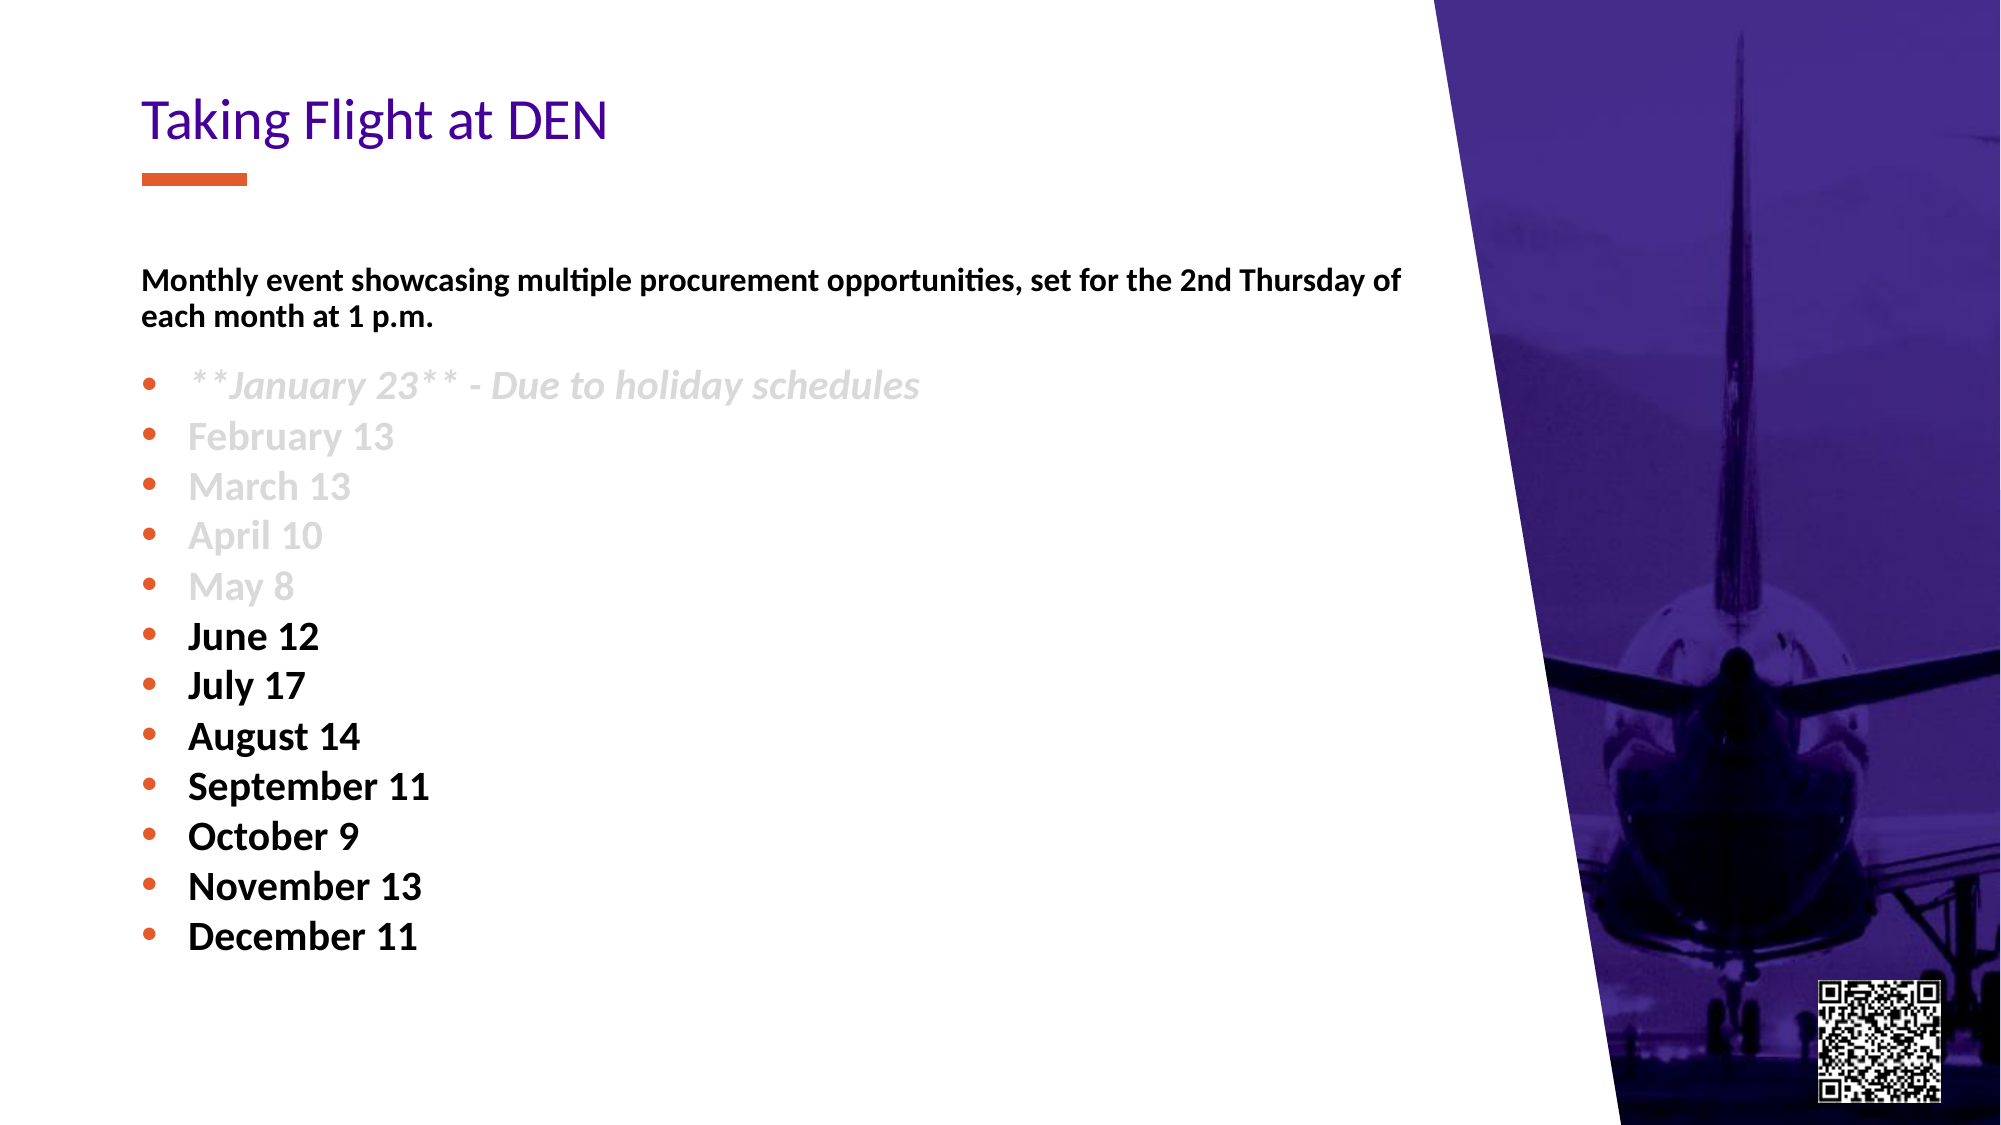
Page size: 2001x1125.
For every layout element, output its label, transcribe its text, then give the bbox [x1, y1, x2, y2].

picture [1433, 0, 2000, 1125]
list Monthly event showcasing multiple procurement opportunities, set for the 2nd Thursday of each month at 1 p.m. [126, 255, 1419, 350]
title Taking Flight at DEN [126, 81, 1433, 177]
list **January 23** - Due to holiday schedules February 13 March 13 April 10 May 8 June 12 July 17 August 14 September 11 October 9 November 13 December 11 [126, 350, 1433, 996]
